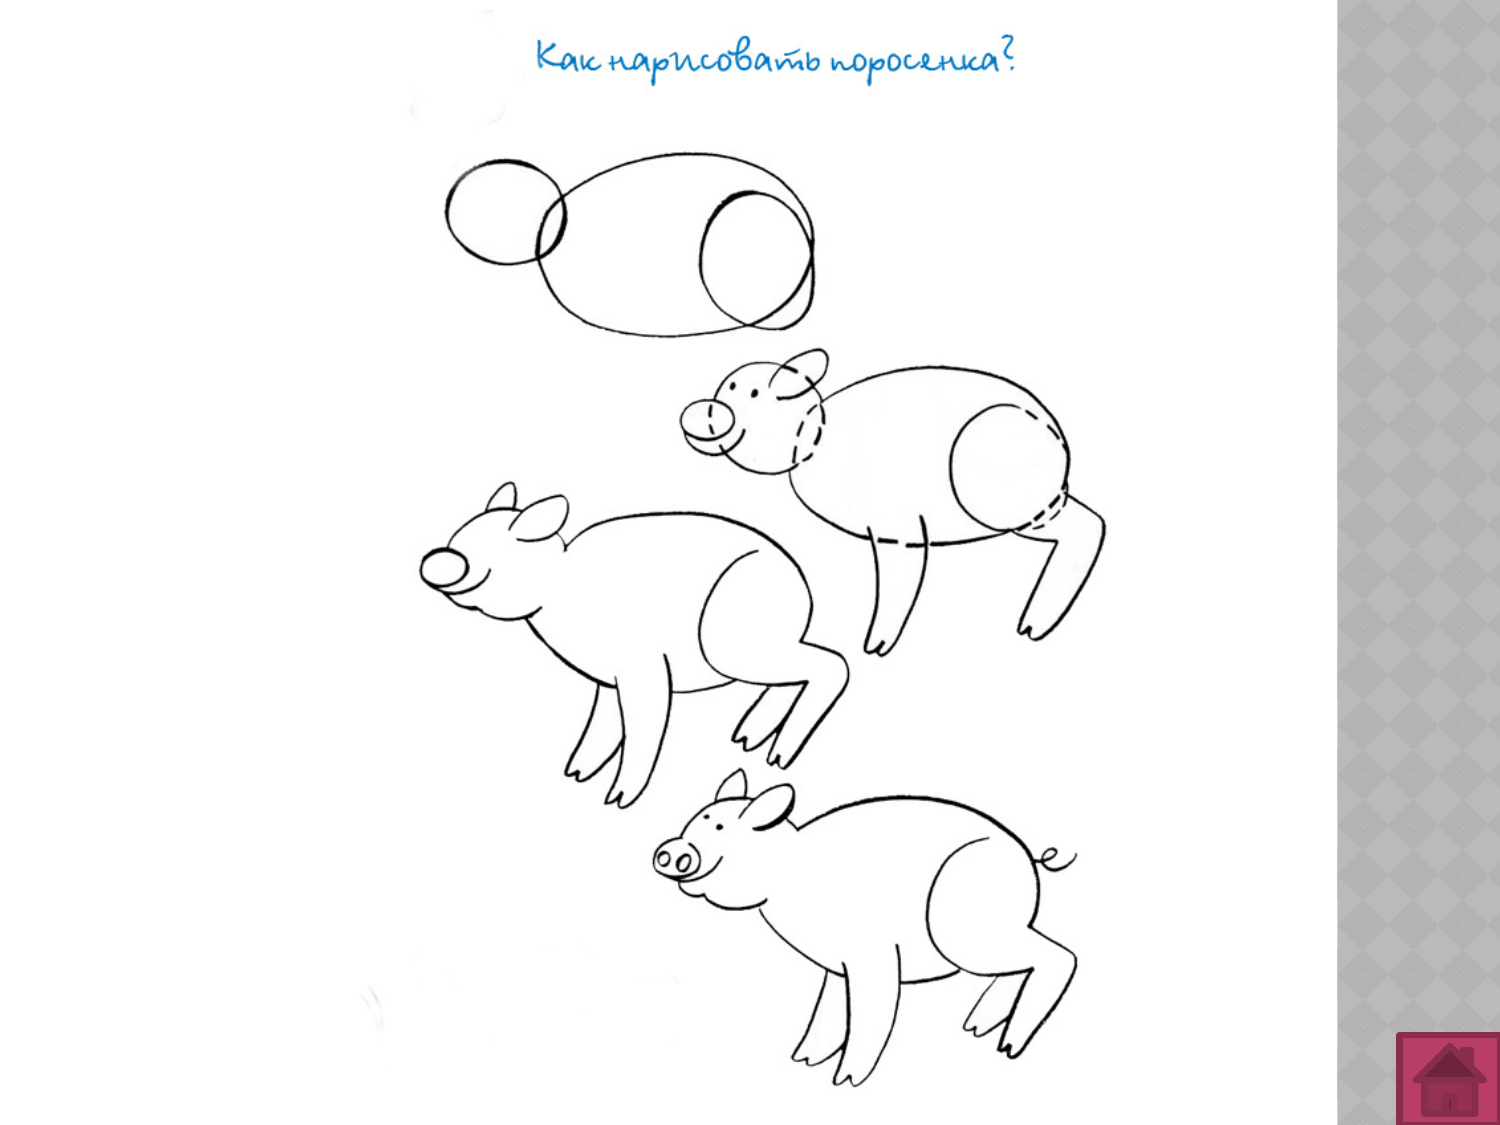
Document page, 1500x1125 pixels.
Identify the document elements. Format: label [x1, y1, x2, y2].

list [347, 0, 1137, 1116]
text_box [1396, 1032, 1500, 1125]
